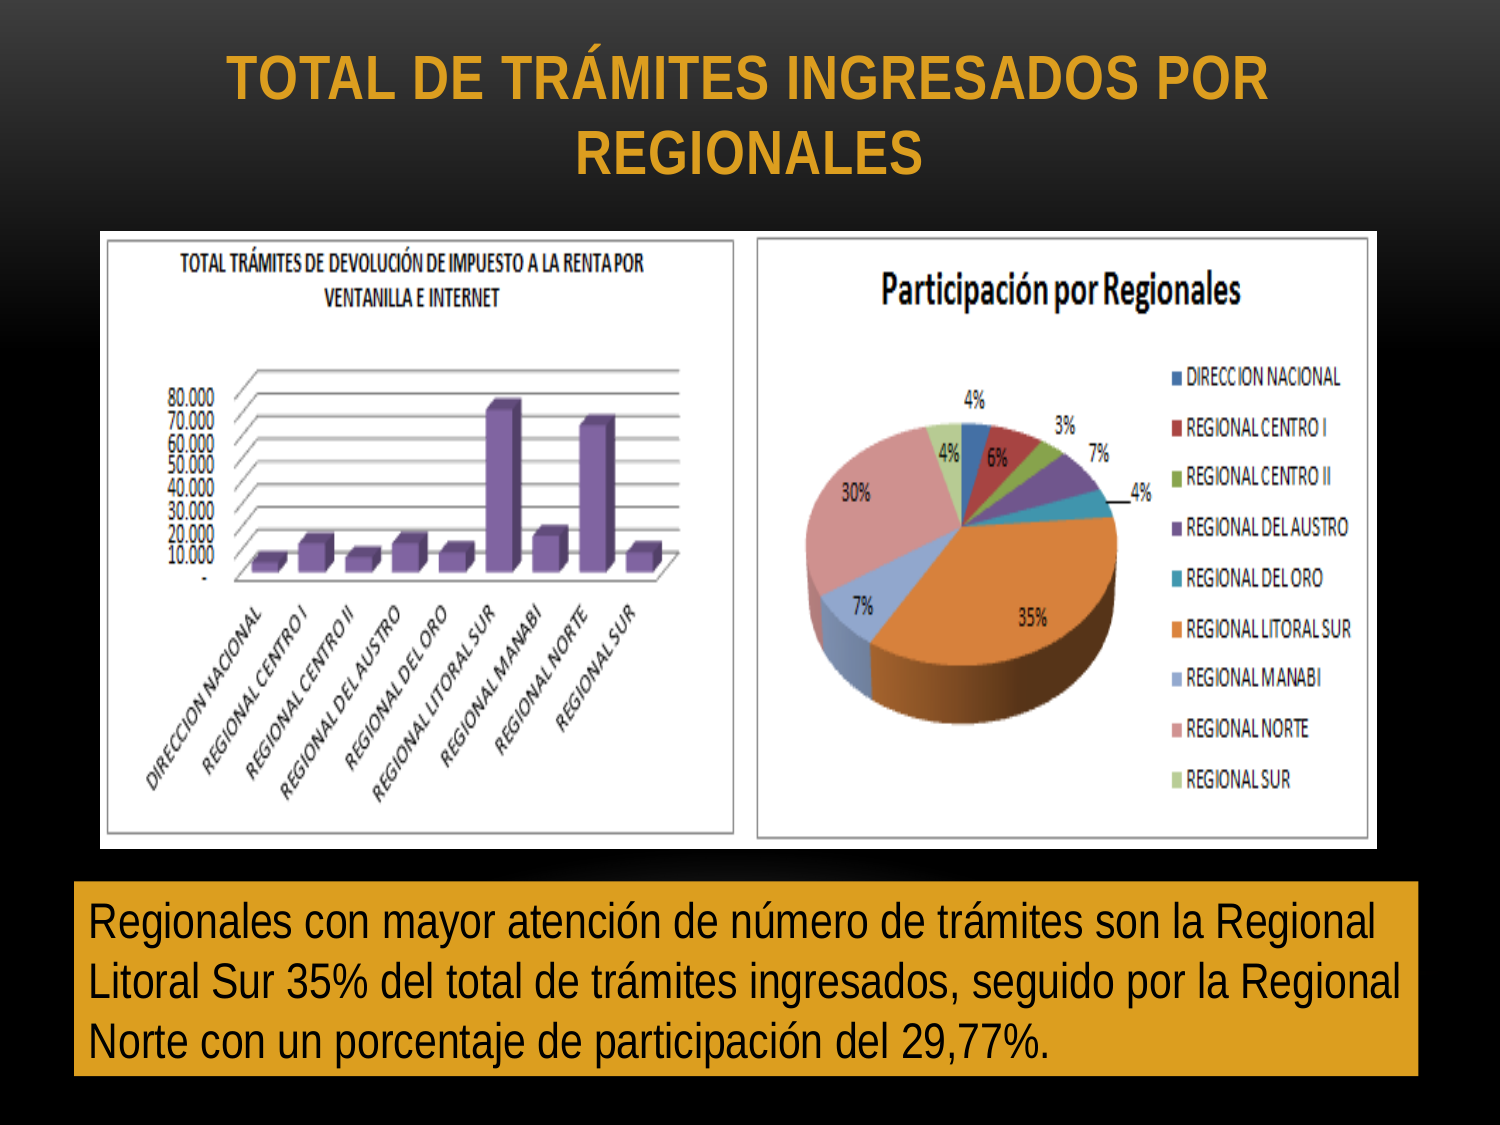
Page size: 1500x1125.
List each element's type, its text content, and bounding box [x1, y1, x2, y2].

text_box Regionales con mayor atención de número de trámites son la Regional Litoral Sur 35% del total de trámites ingresados, seguido por la Regional Norte con un porcentaje de participación del 29,77%. [74, 881, 1419, 1077]
picture [0, 0, 1500, 1125]
title Total de trámites ingresados por regionales [99, 7, 1400, 195]
